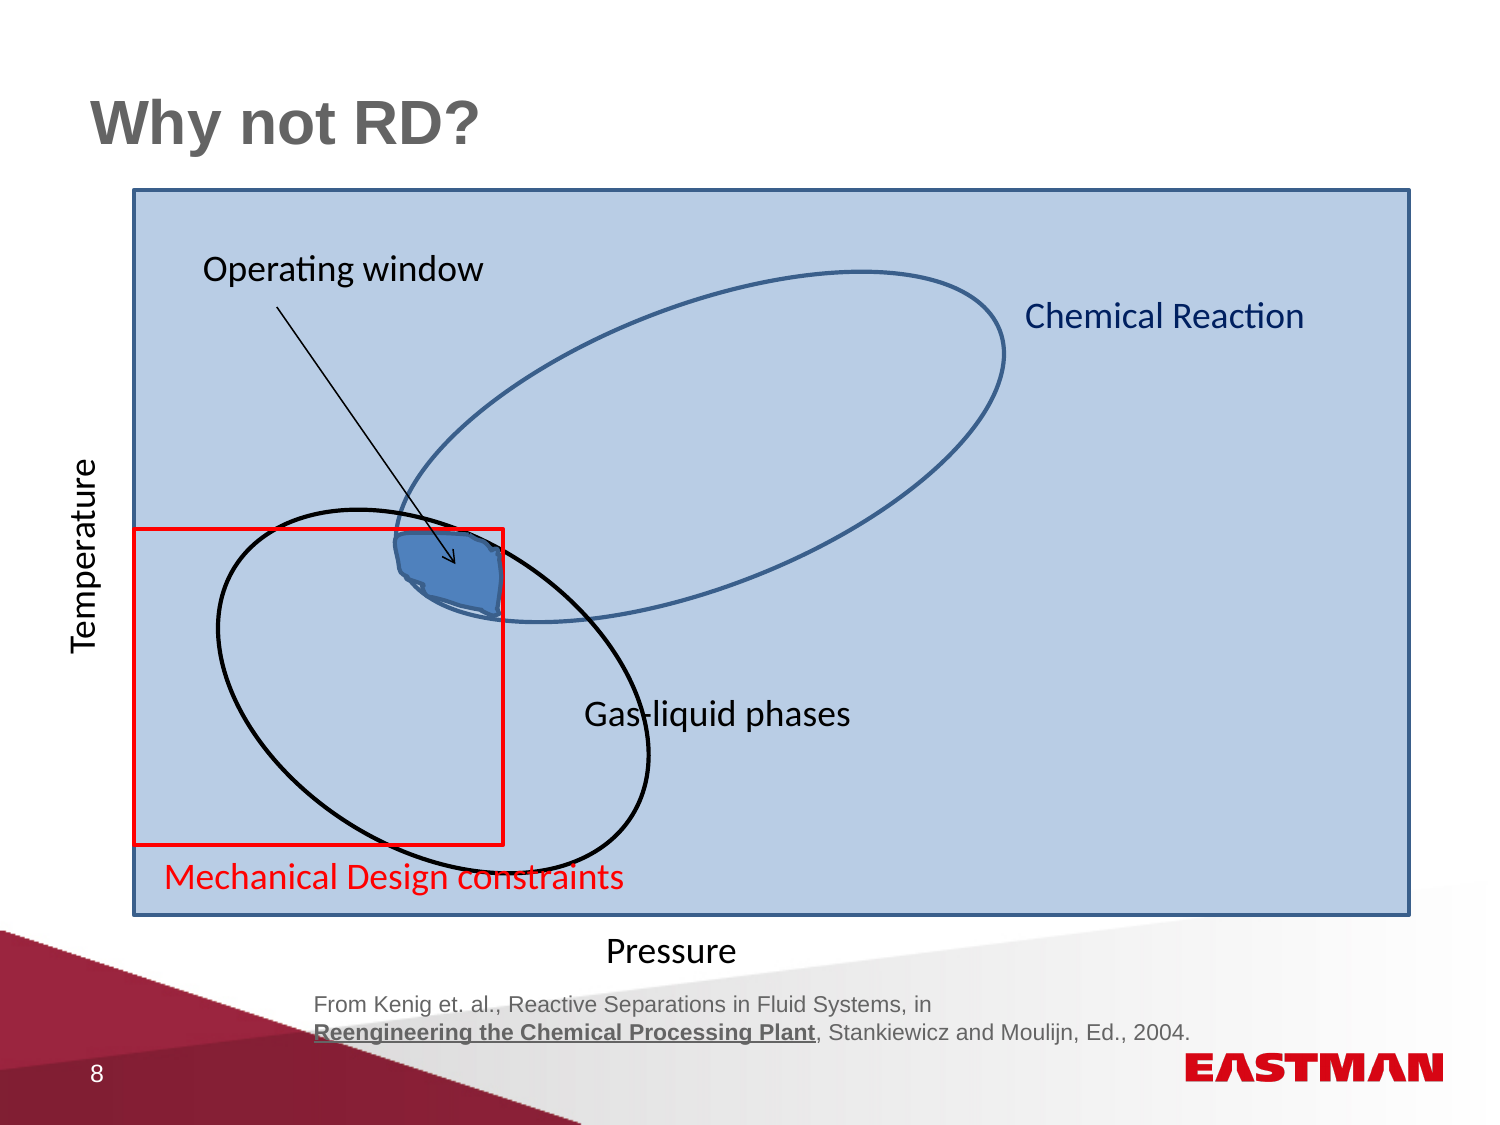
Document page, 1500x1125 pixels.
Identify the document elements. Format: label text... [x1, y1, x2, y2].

text_box From Kenig et. al., Reactive Separations in Fluid Systems, in Reengineering the Chemical Processing Plant, Stankiewicz and Moulijn, Ed., 2004. [298, 982, 1207, 1052]
text_box Temperature [49, 401, 110, 670]
picture [0, 859, 1500, 1125]
text_box Pressure [591, 923, 861, 979]
slide_number 8 [75, 1042, 150, 1103]
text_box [133, 189, 1409, 916]
title Why not RD? [75, 75, 1425, 225]
